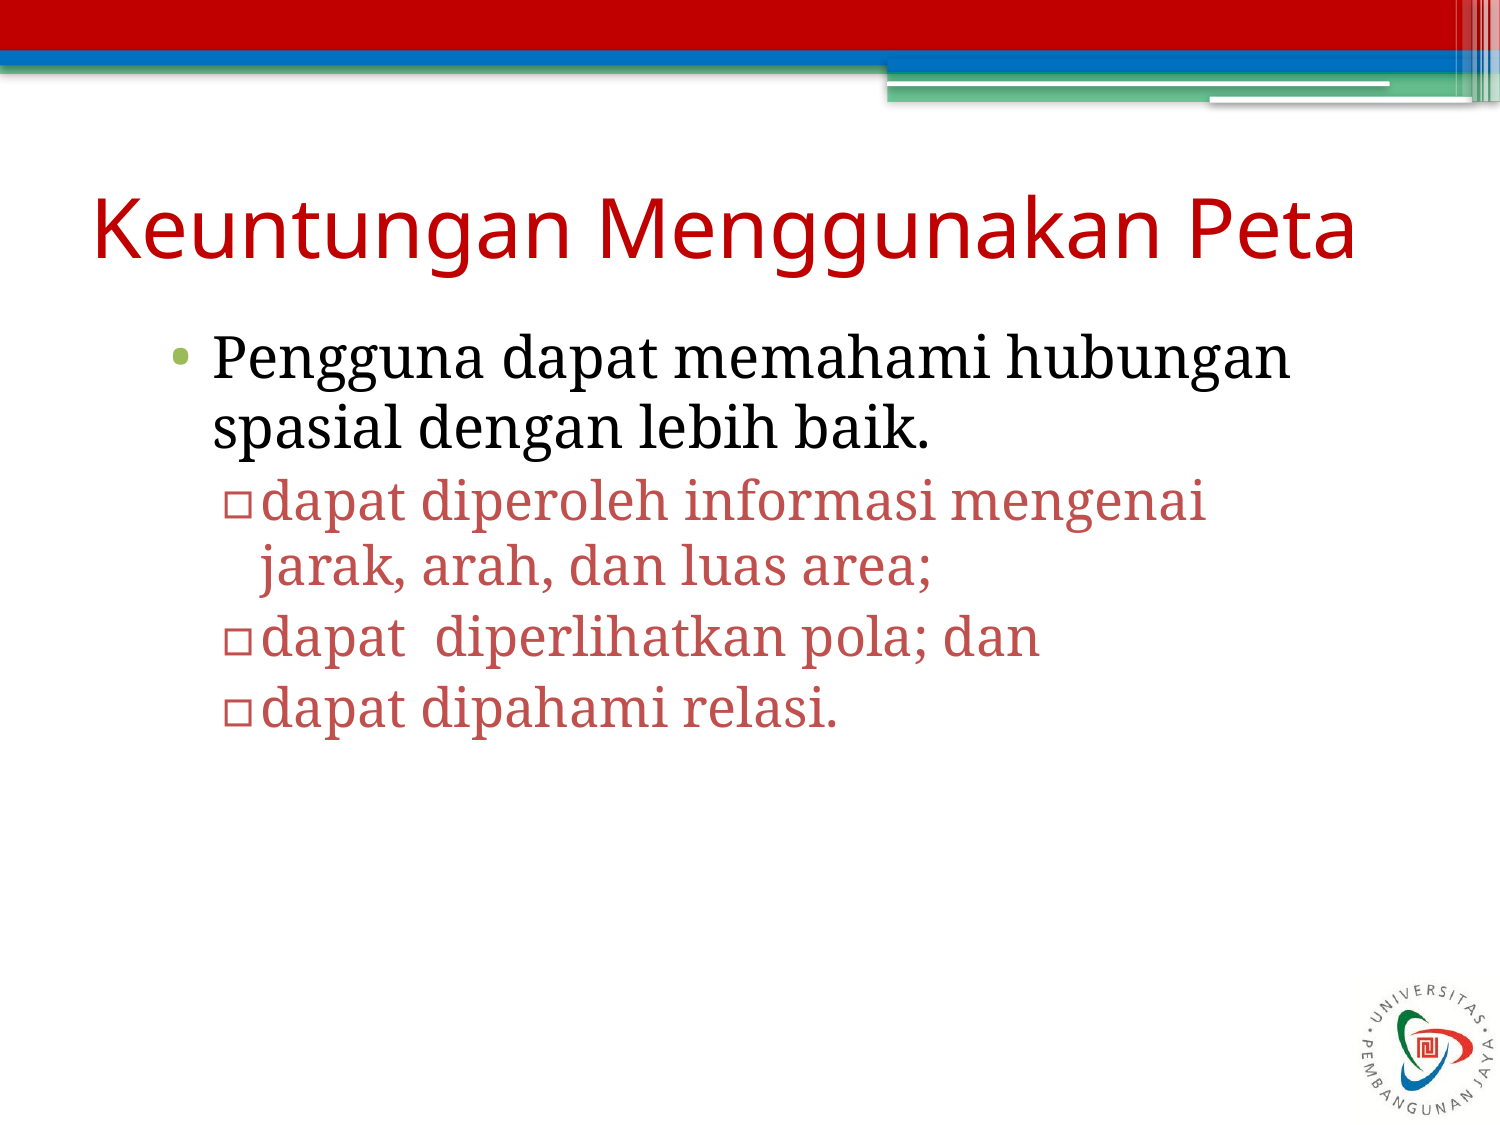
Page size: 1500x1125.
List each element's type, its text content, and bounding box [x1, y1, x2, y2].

list Pengguna dapat memahami hubungan spasial dengan lebih baik. dapat diperoleh informasi mengenai jarak, arah, dan luas area; dapat diperlihatkan pola; dan dapat dipahami relasi. [137, 312, 1363, 938]
picture [1352, 976, 1500, 1125]
title Keuntungan Menggunakan Peta [75, 137, 1425, 313]
